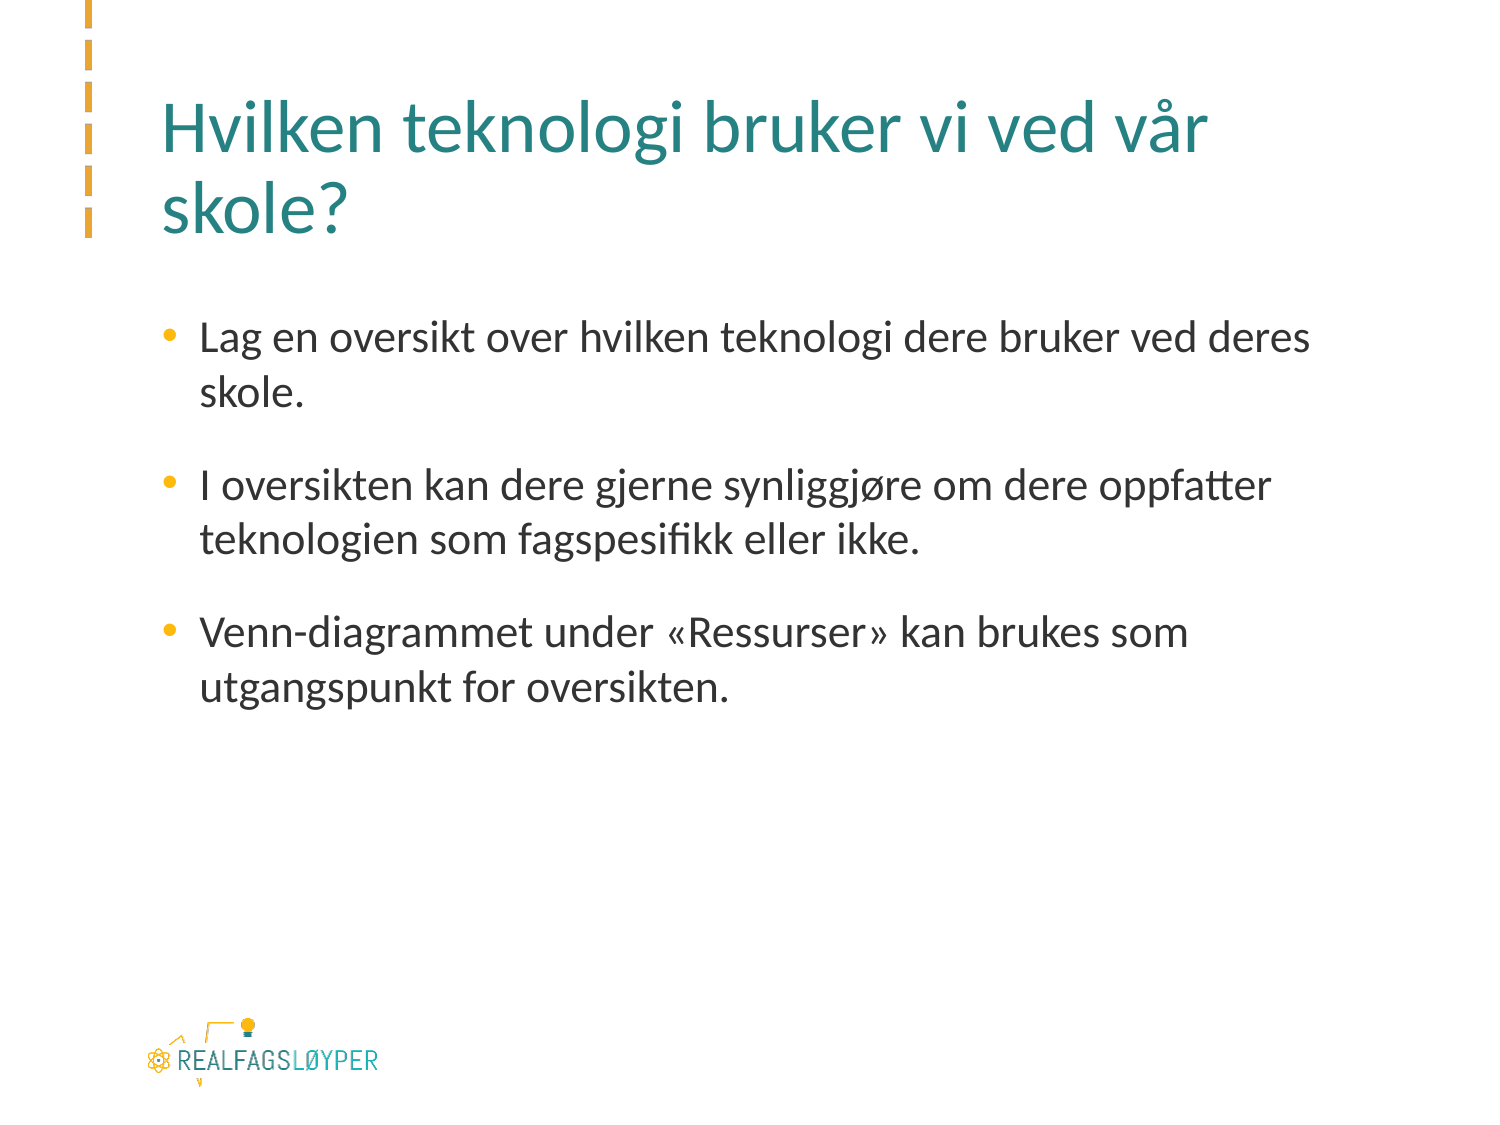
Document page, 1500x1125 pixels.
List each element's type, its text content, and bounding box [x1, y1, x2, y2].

list Lag en oversikt over hvilken teknologi dere bruker ved deres skole. I oversikten kan dere gjerne synliggjøre om dere oppfatter teknologien som fagspesifikk eller ikke. Venn-diagrammet under «Ressurser» kan brukes som utgangspunkt for oversikten. [146, 299, 1391, 986]
picture [146, 1018, 380, 1089]
picture [85, 0, 92, 238]
title Hvilken teknologi bruker vi ved vår skole? [146, 59, 1391, 278]
